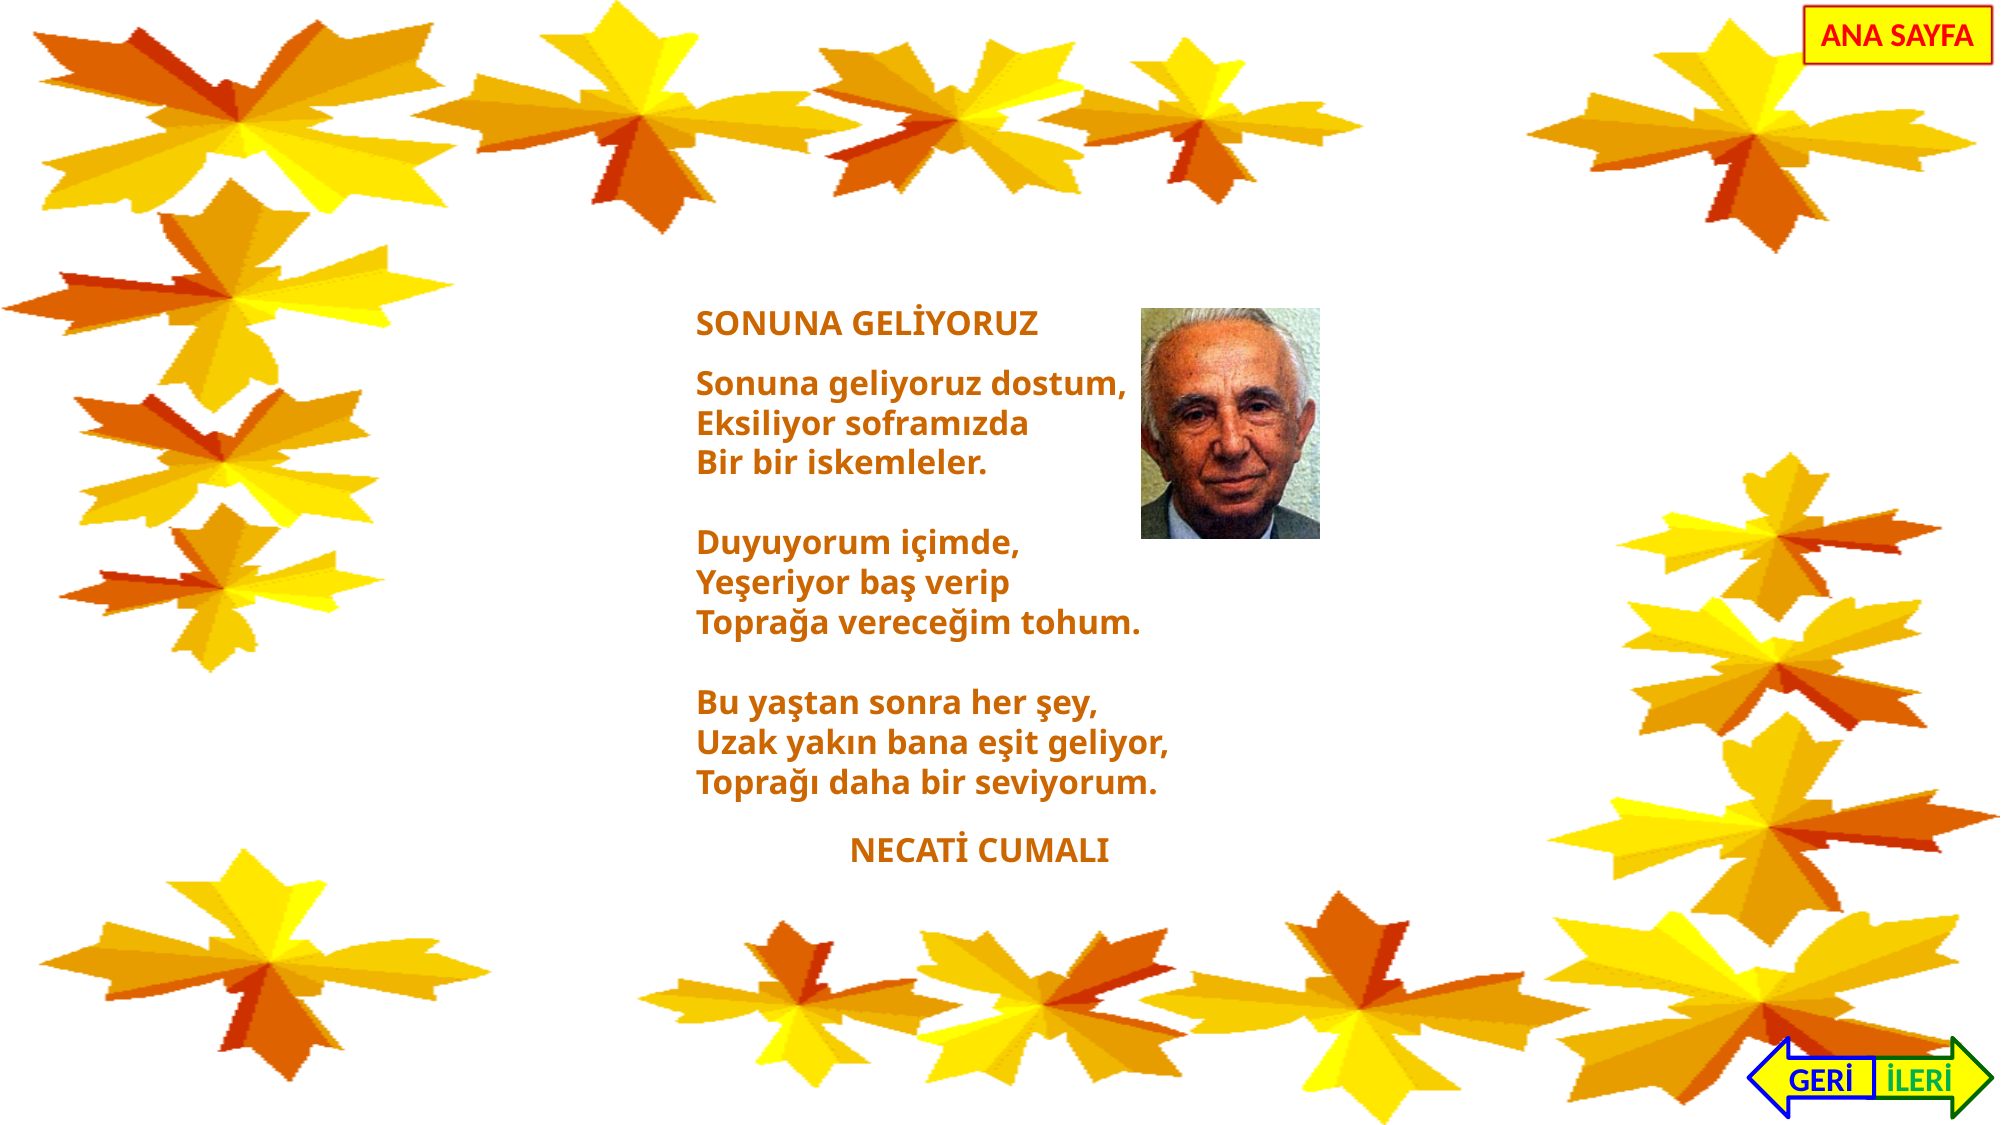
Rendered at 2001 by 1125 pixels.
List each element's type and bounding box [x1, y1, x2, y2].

text_box [1748, 1037, 1993, 1118]
picture [0, 0, 2000, 1125]
